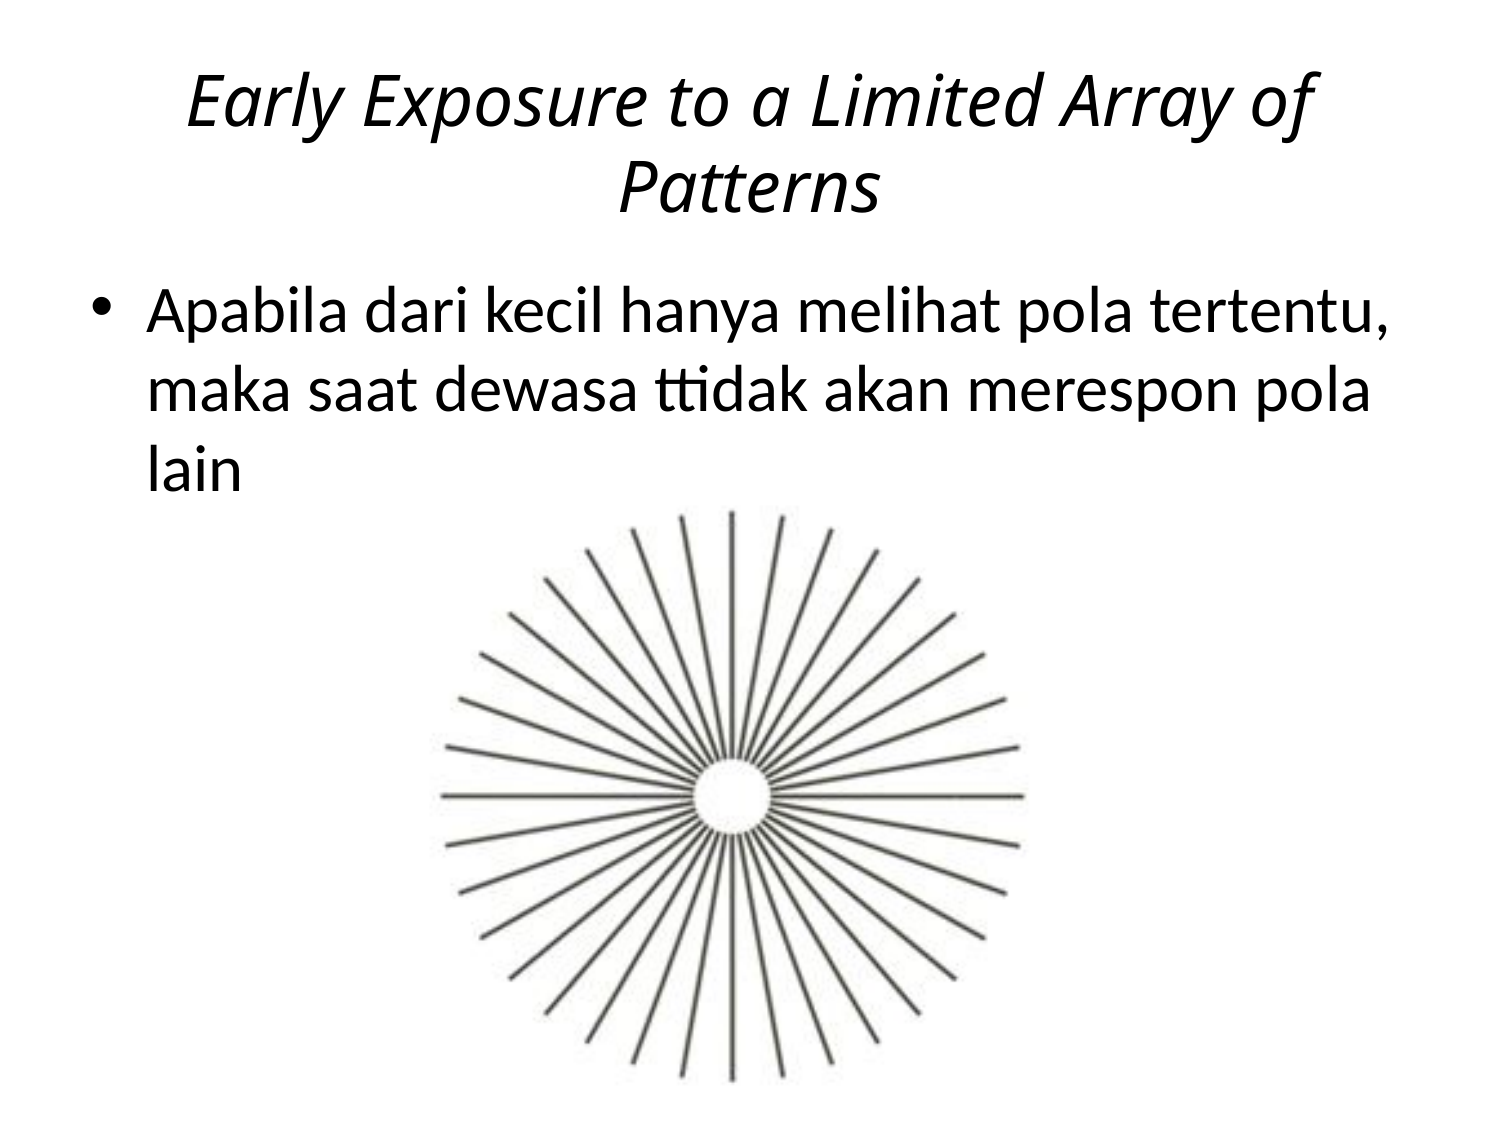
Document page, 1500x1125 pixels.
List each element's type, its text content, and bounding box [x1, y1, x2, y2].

list Apabila dari kecil hanya melihat pola tertentu, maka saat dewasa ttidak akan merespon pola lain [75, 257, 1425, 1109]
title Early Exposure to a Limited Array of Patterns [75, 46, 1425, 235]
picture [409, 486, 1055, 1114]
